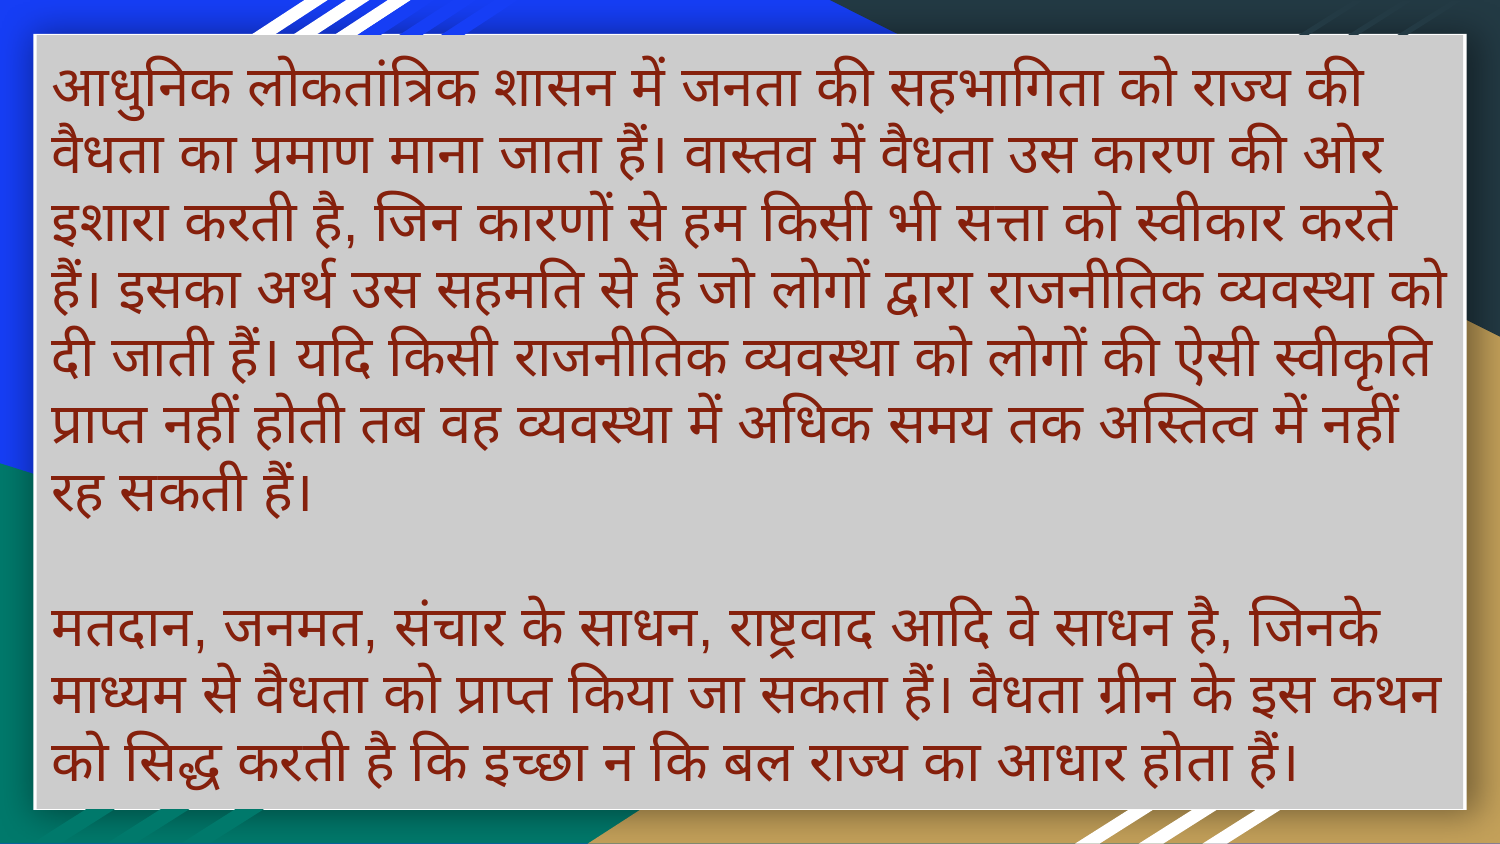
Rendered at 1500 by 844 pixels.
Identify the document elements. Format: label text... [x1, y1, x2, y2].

text_box आधुनिक लोकतांत्रिक शासन में जनता की सहभागिता को राज्य की वैधता का प्रमाण माना जाता हैं। वास्तव में वैधता उस कारण की ओर इशारा करती है, जिन कारणों से हम किसी भी सत्ता को स्वीकार करते हैं। इसका अर्थ उस सहमति से है जो लोगों द्वारा राजनीतिक व्यवस्था को दी जाती हैं। यदि किसी राजनीतिक व्यवस्था को लोगों की ऐसी स्वीकृति प्राप्त नहीं होती तब वह व्यवस्था में अधिक समय तक अस्तित्व में नहीं रह सकती हैं। मतदान, जनमत, संचार के साधन, राष्ट्रवाद आदि वे साधन है, जिनके माध्यम से वैधता को प्राप्त किया जा सकता हैं। वैधता ग्रीन के इस कथन को सिद्ध करती है कि इच्छा न कि बल राज्य का आधार होता हैं। [36, 35, 1464, 809]
